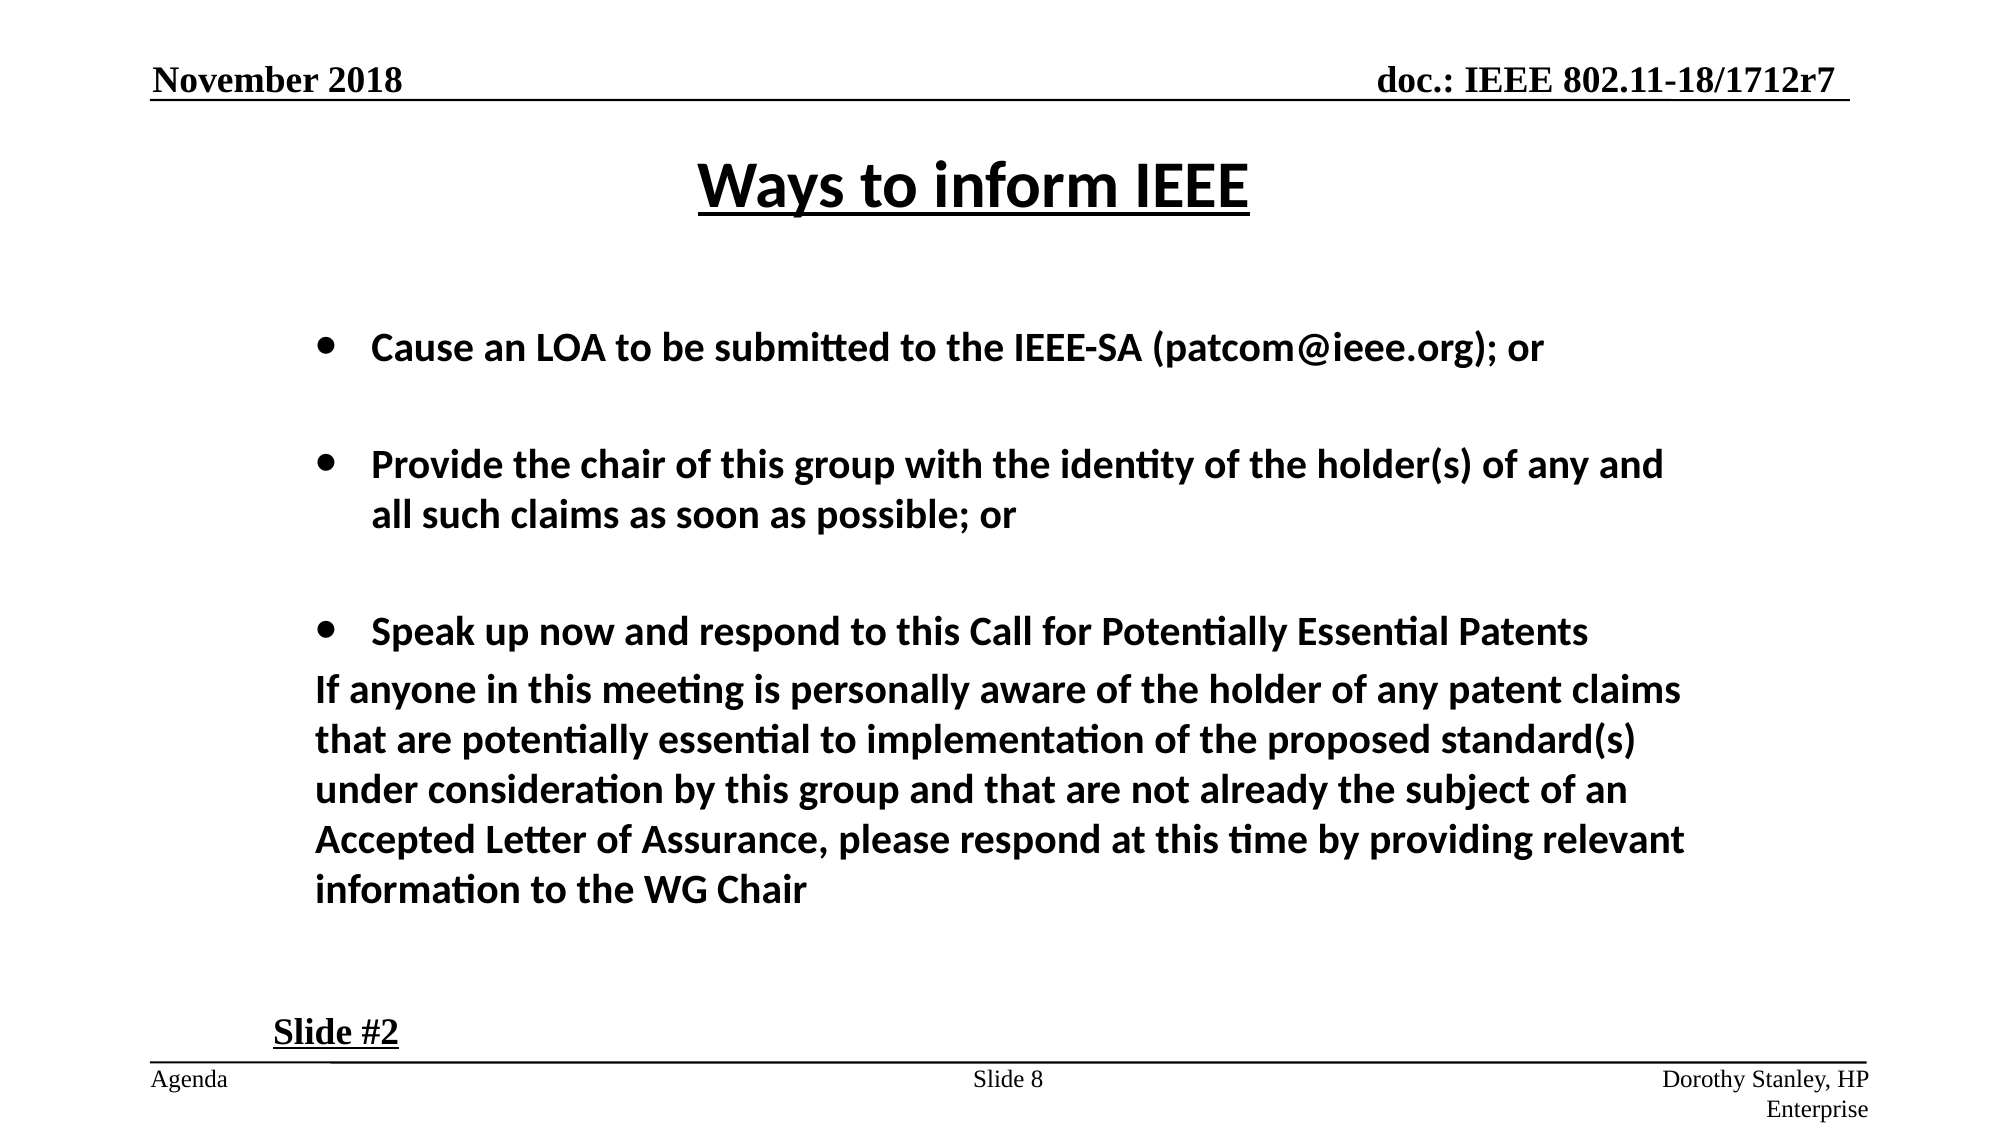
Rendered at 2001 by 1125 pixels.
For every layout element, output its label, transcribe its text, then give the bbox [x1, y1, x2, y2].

text_box Slide #2 [258, 999, 415, 1060]
list Cause an LOA to be submitted to the IEEE-SA (patcom@ieee.org); or Provide the chair of this group with the identity of the holder(s) of any and all such claims as soon as possible; or Speak up now and respond to this Call for Potentially Essential Patents If anyone in this meeting is personally aware of the holder of any patent claims that are potentially essential to implementation of the proposed standard(s) under consideration by this group and that are not already the subject of an Accepted Letter of Assurance, please respond at this time by providing relevant information to the WG Chair [300, 312, 1713, 950]
footer Dorothy Stanley, HP Enterprise [1609, 1062, 1869, 1093]
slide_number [152, 54, 567, 100]
title Ways to inform IEEE [336, 99, 1612, 263]
slide_number Slide 8 [964, 1062, 1053, 1093]
